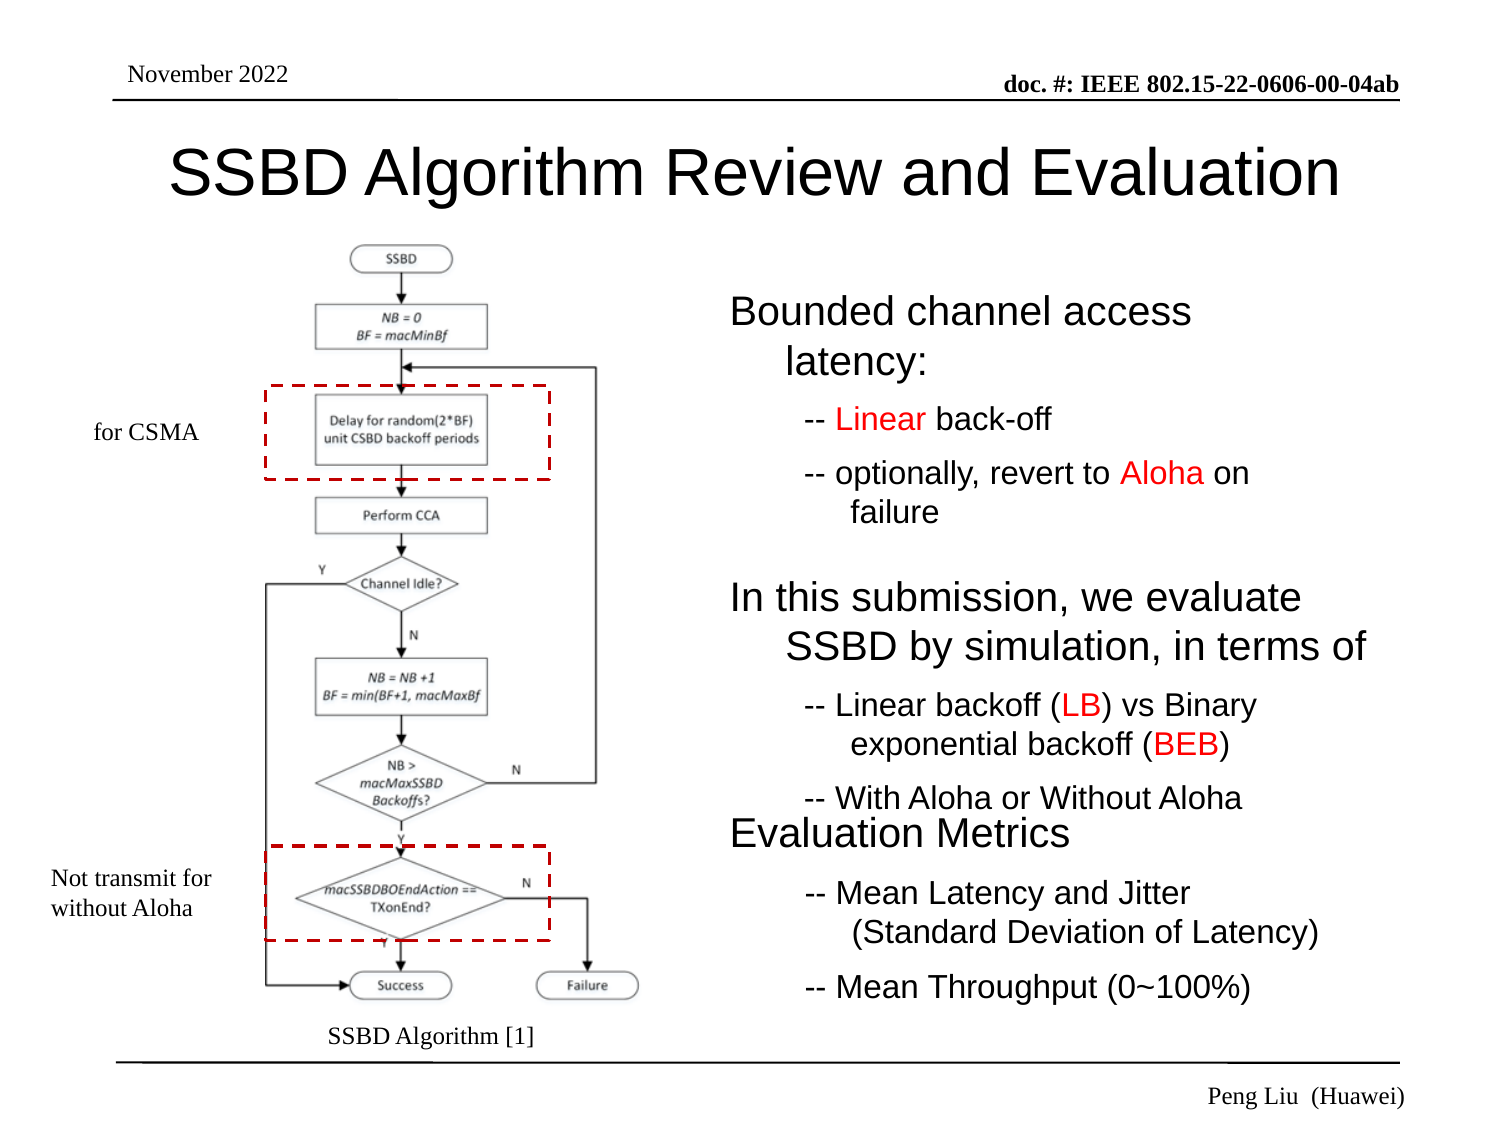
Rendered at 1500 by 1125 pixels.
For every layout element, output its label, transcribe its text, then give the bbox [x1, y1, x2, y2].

text_box Not transmit for without Aloha [36, 853, 260, 929]
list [265, 243, 644, 1009]
text_box SSBD Algorithm [1] [312, 1012, 700, 1058]
list Bounded channel access latency: -- Linear back-off -- optionally, revert to Aloha on failure [714, 276, 1340, 539]
text_box Evaluation Metrics -- Mean Latency and Jitter (Standard Deviation of Latency) -- Mean Throughput (0~100%) [714, 798, 1340, 1061]
title SSBD Algorithm Review and Evaluation [112, 112, 1399, 225]
text_box In this submission, we evaluate SSBD by simulation, in terms of -- Linear backoff (LB) vs Binary exponential backoff (BEB) -- With Aloha or Without Aloha [714, 562, 1436, 825]
